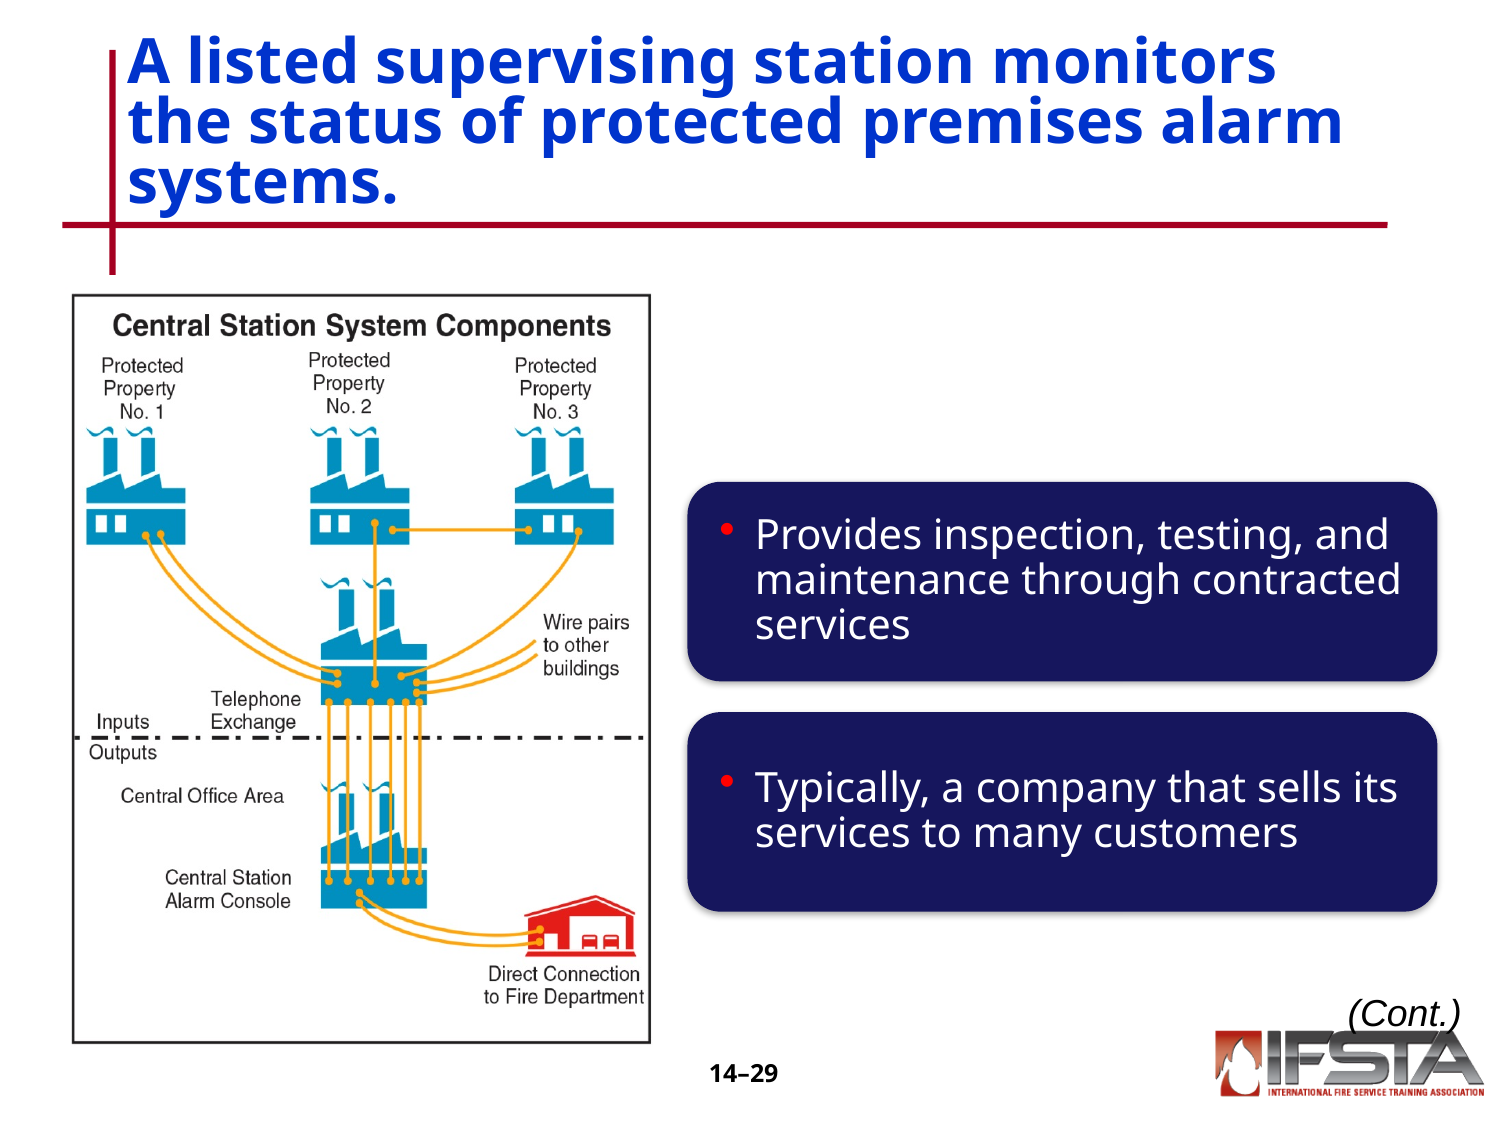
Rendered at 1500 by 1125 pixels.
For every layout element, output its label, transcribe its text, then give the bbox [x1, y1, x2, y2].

picture [1215, 1030, 1485, 1099]
slide_number 14–28 [587, 1050, 900, 1125]
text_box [687, 412, 1438, 982]
text_box (Cont.) [1226, 981, 1477, 1041]
title A listed supervising station monitors the status of protected premises alarm systems. [112, 28, 1388, 179]
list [65, 287, 661, 1051]
